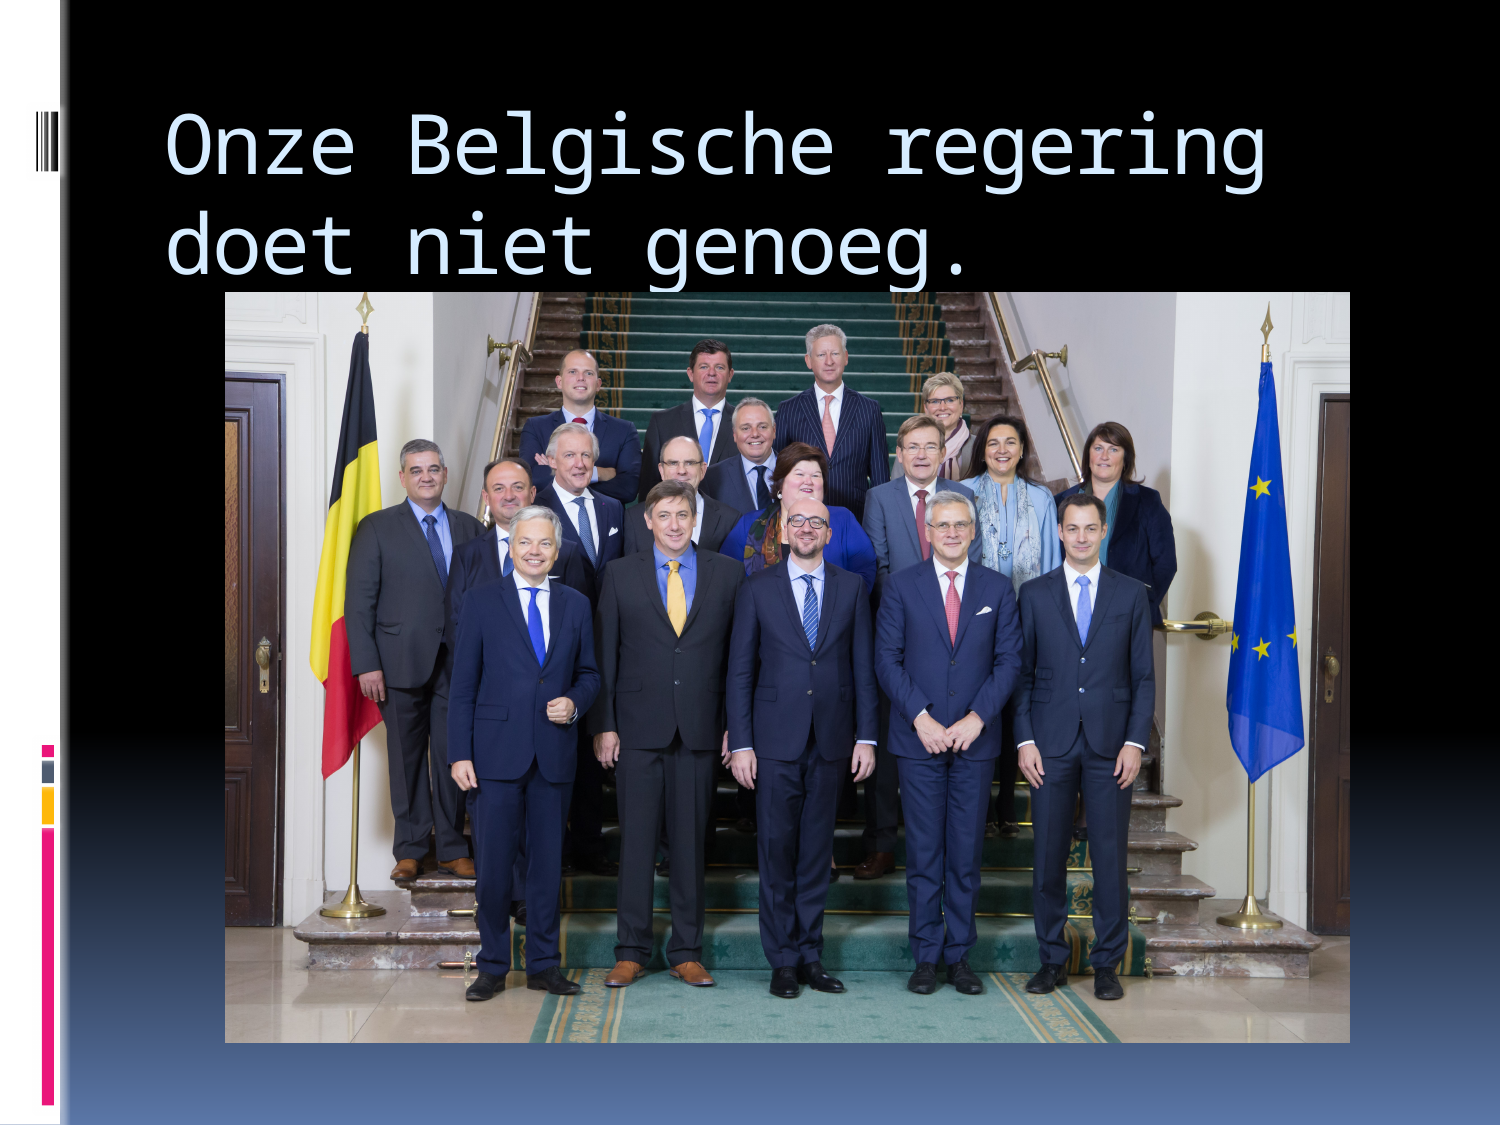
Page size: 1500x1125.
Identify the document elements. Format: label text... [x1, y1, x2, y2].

title Onze Belgische regering doet niet genoeg. [150, 83, 1425, 234]
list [149, 292, 1426, 1043]
